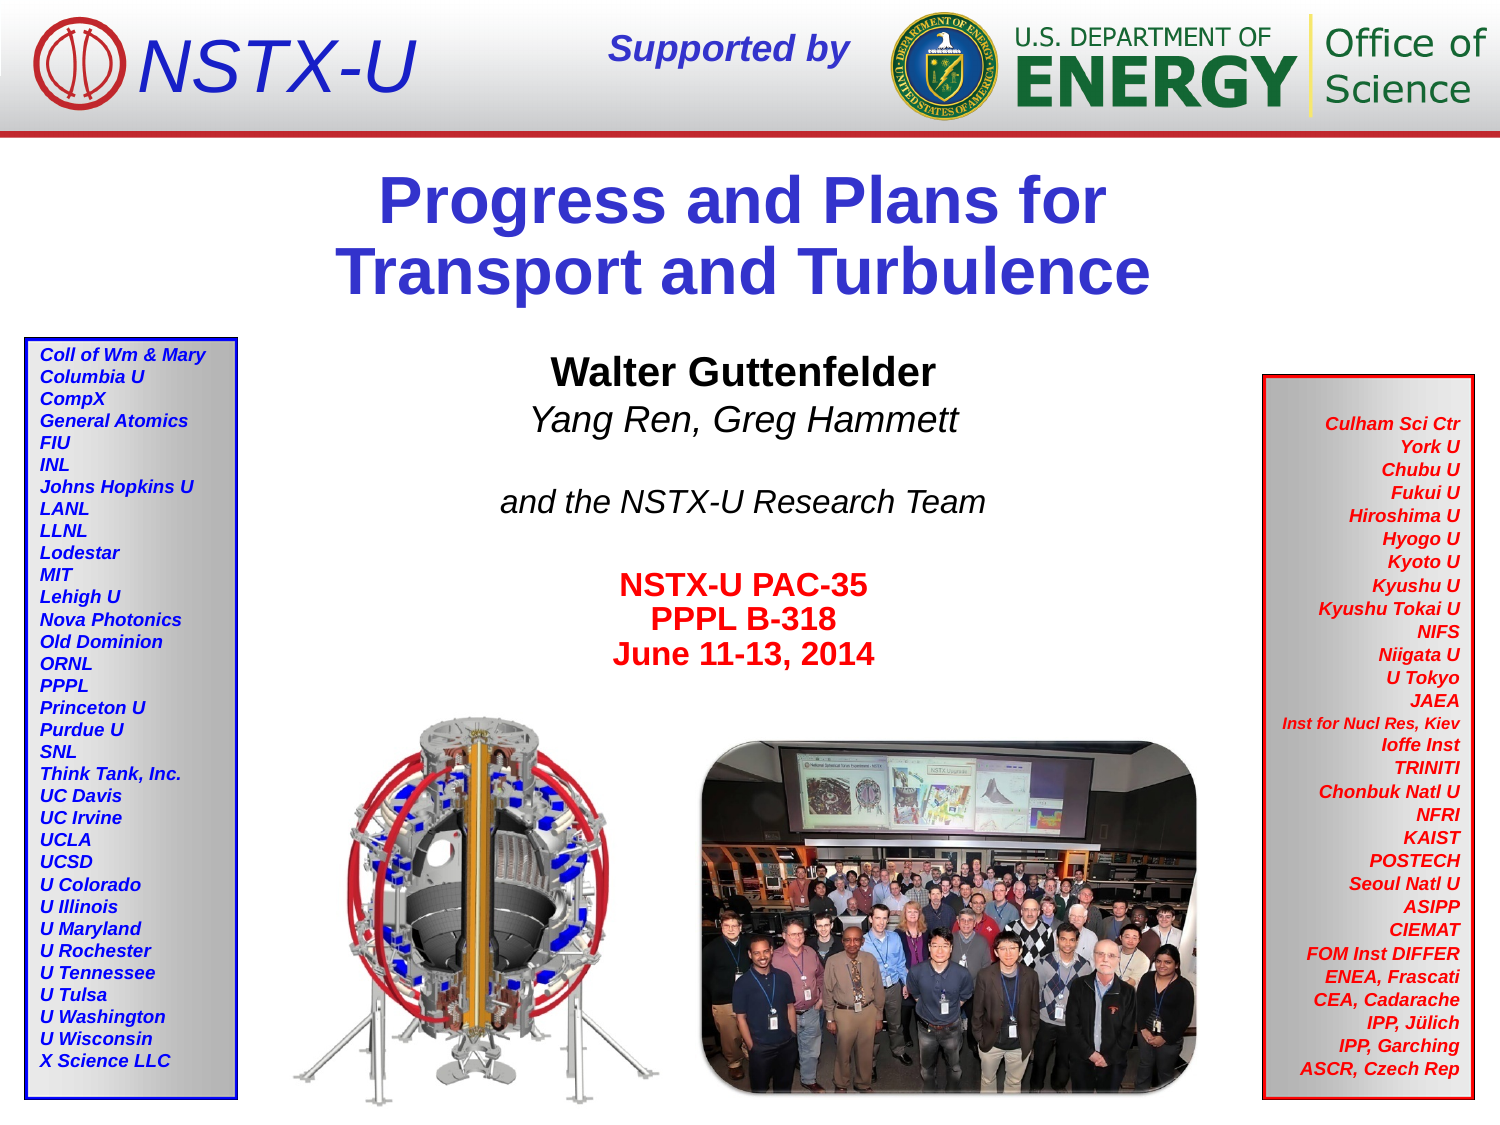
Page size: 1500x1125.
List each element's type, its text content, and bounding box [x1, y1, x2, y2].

text_box Walter Guttenfelder Yang Ren, Greg Hammett and the NSTX-U Research Team [249, 337, 1238, 528]
picture [1262, 374, 1476, 1101]
picture [24, 337, 238, 1101]
text_box Progress and Plans for Transport and Turbulence [212, 162, 1275, 313]
picture [694, 737, 1201, 1101]
picture [289, 712, 663, 1113]
text_box NSTX-U PAC-35 PPPL B-318 June 11-13, 2014 [275, 573, 1213, 672]
picture [0, 0, 1500, 138]
